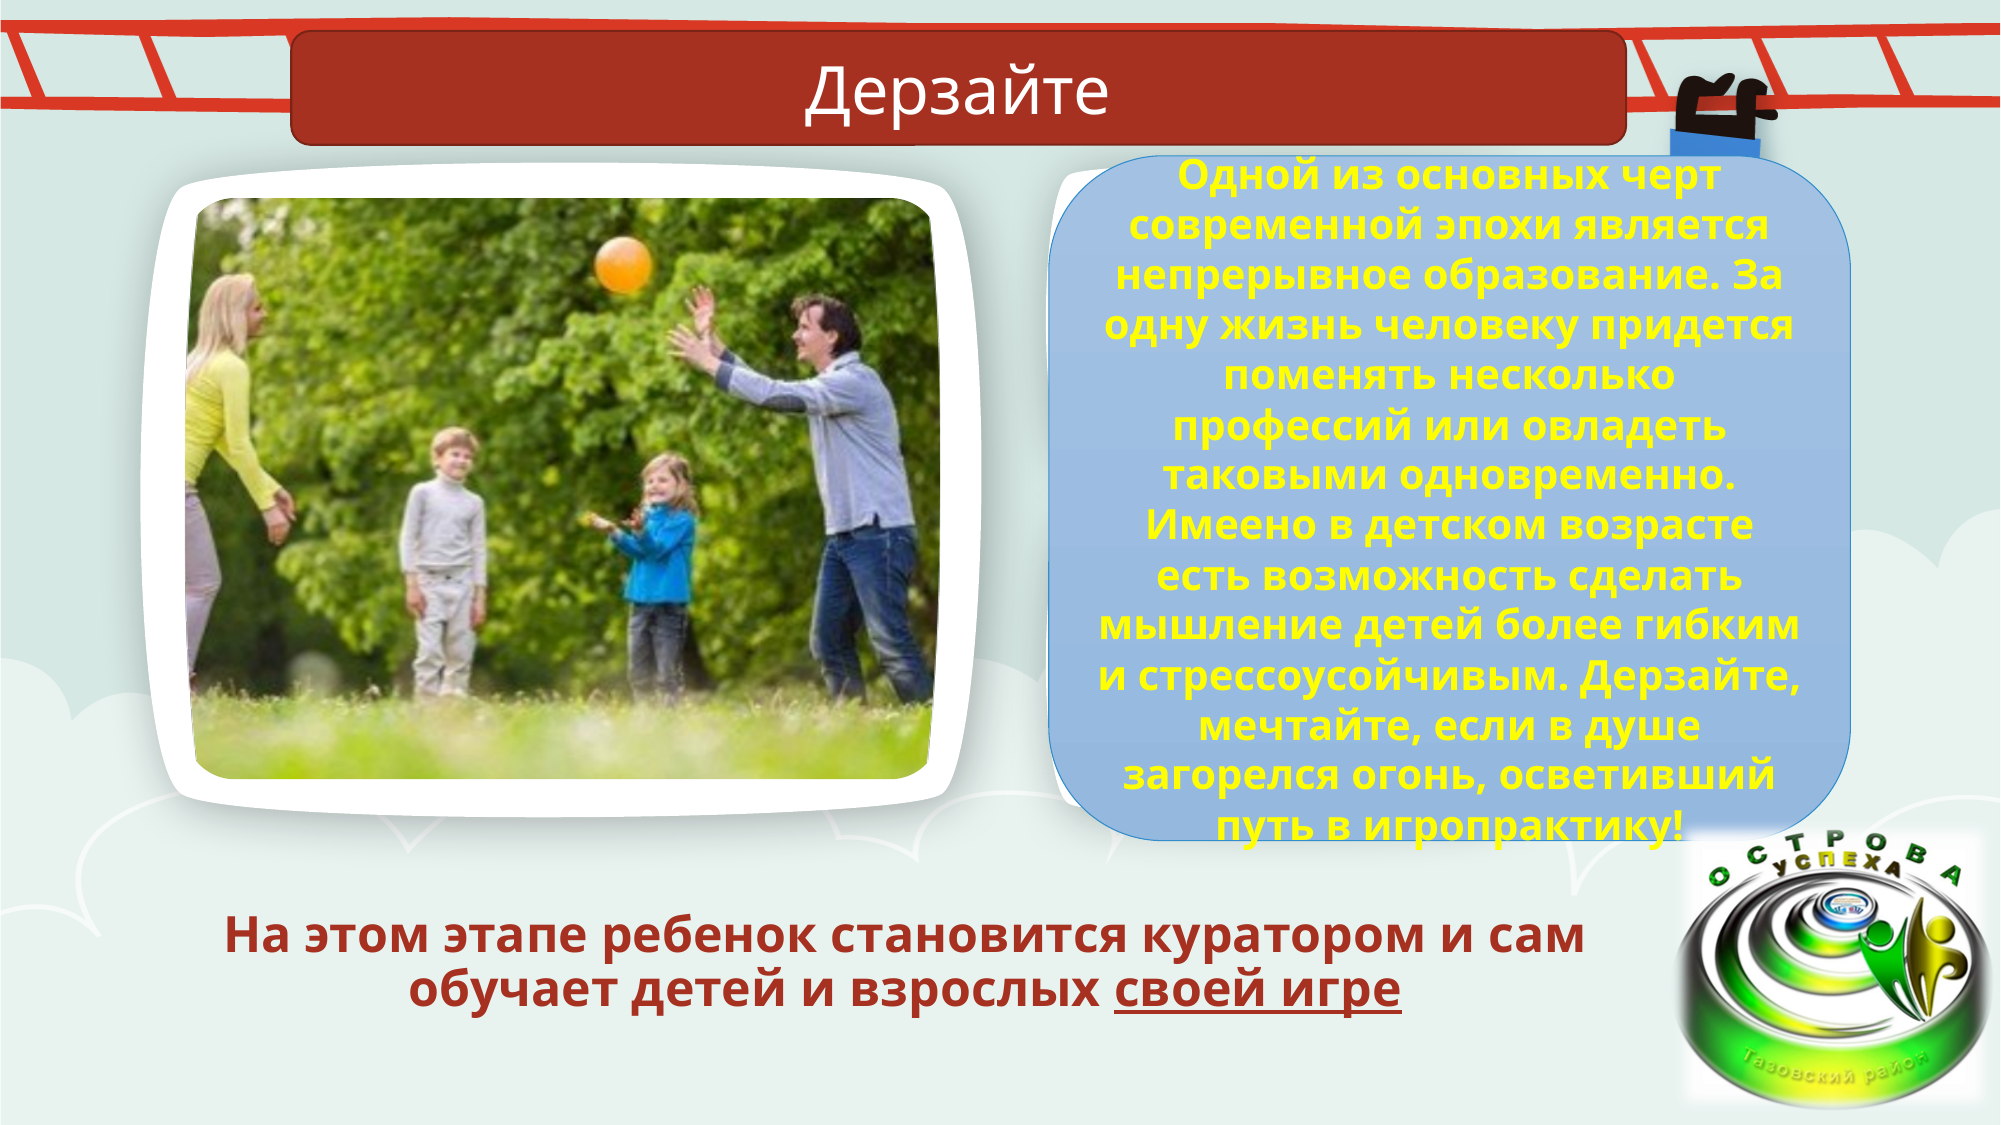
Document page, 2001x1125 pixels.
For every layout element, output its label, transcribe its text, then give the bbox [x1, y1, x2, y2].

text_box Одной из основных черт современной эпохи является непрерывное образование. За одну жизнь человеку придется поменять несколько профессий или овладеть таковыми одновременно. Имеено в детском возрасте есть возможность сделать мышление детей более гибким и стрессоусойчивым. Дерзайте, мечтайте, если в душе загорелся огонь, осветивший путь в игропрактику! [1048, 155, 1851, 842]
picture [0, 0, 2001, 1125]
text_box Дерзайте [290, 29, 1628, 146]
title На этом этапе ребенок становится куратором и сам обучает детей и взрослых своей игре [114, 929, 1668, 1025]
